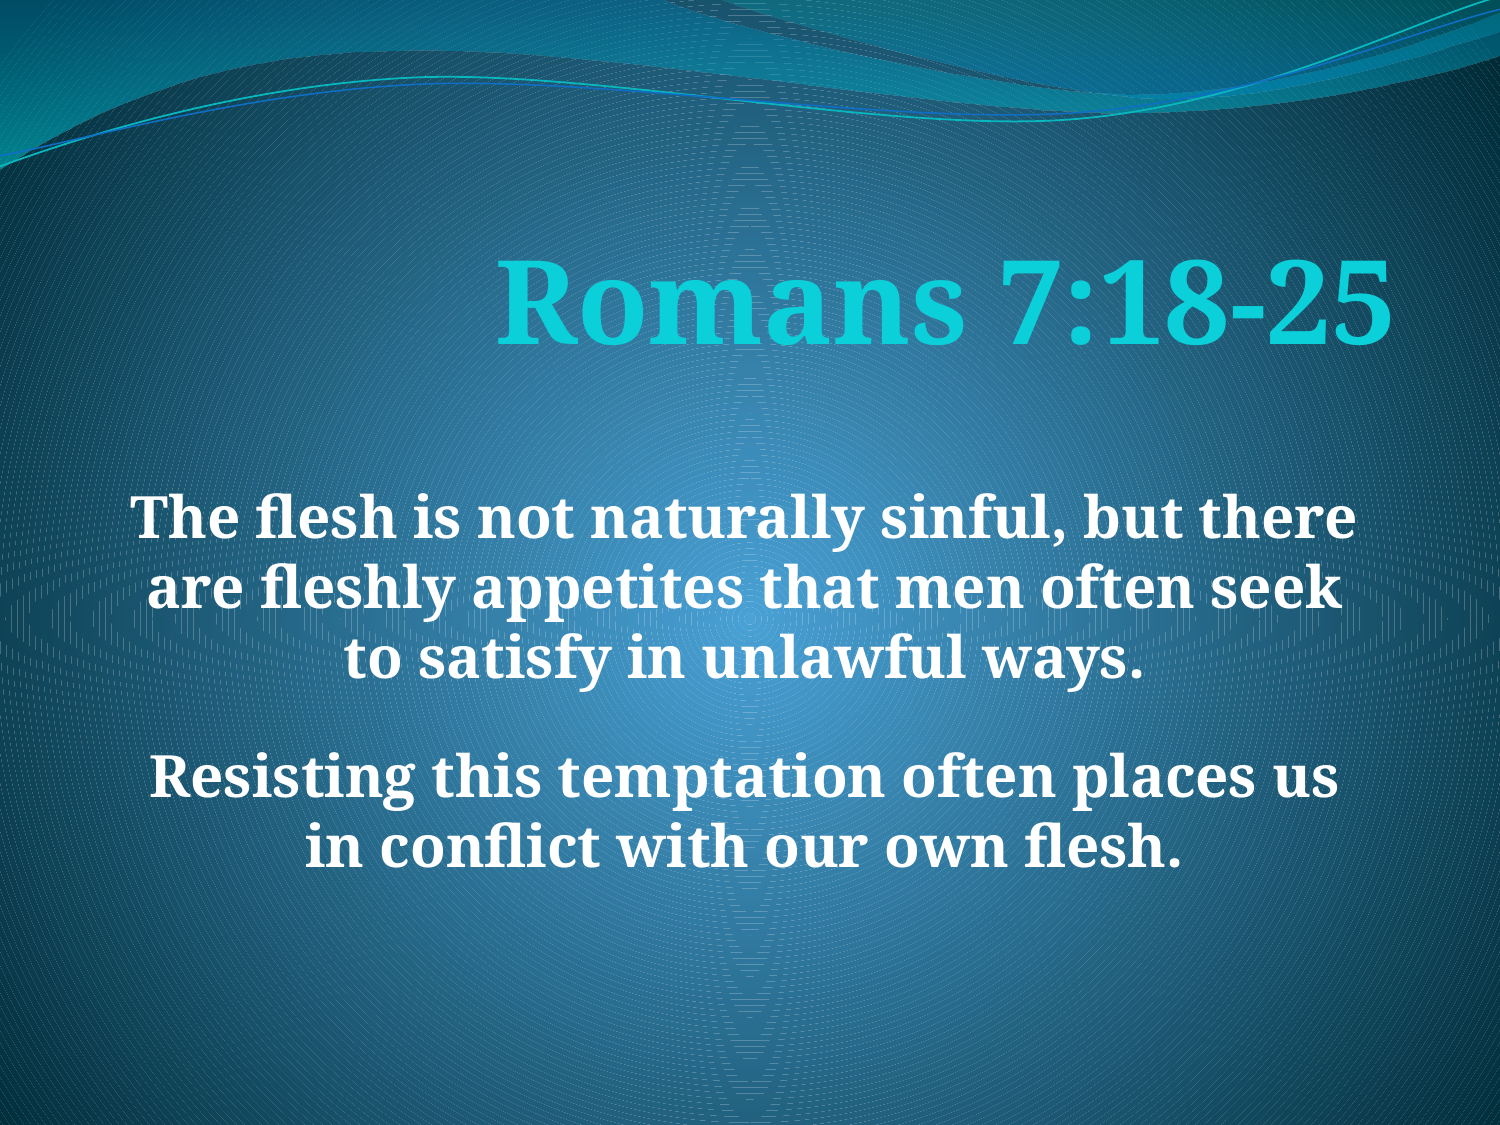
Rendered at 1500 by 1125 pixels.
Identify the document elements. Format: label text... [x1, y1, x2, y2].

title Romans 7:18-25 [125, 172, 1400, 368]
subtitle The flesh is not naturally sinful, but there are fleshly appetites that men often seek to satisfy in unlawful ways. Resisting this temptation often places us in conflict with our own flesh. [112, 472, 1388, 1088]
